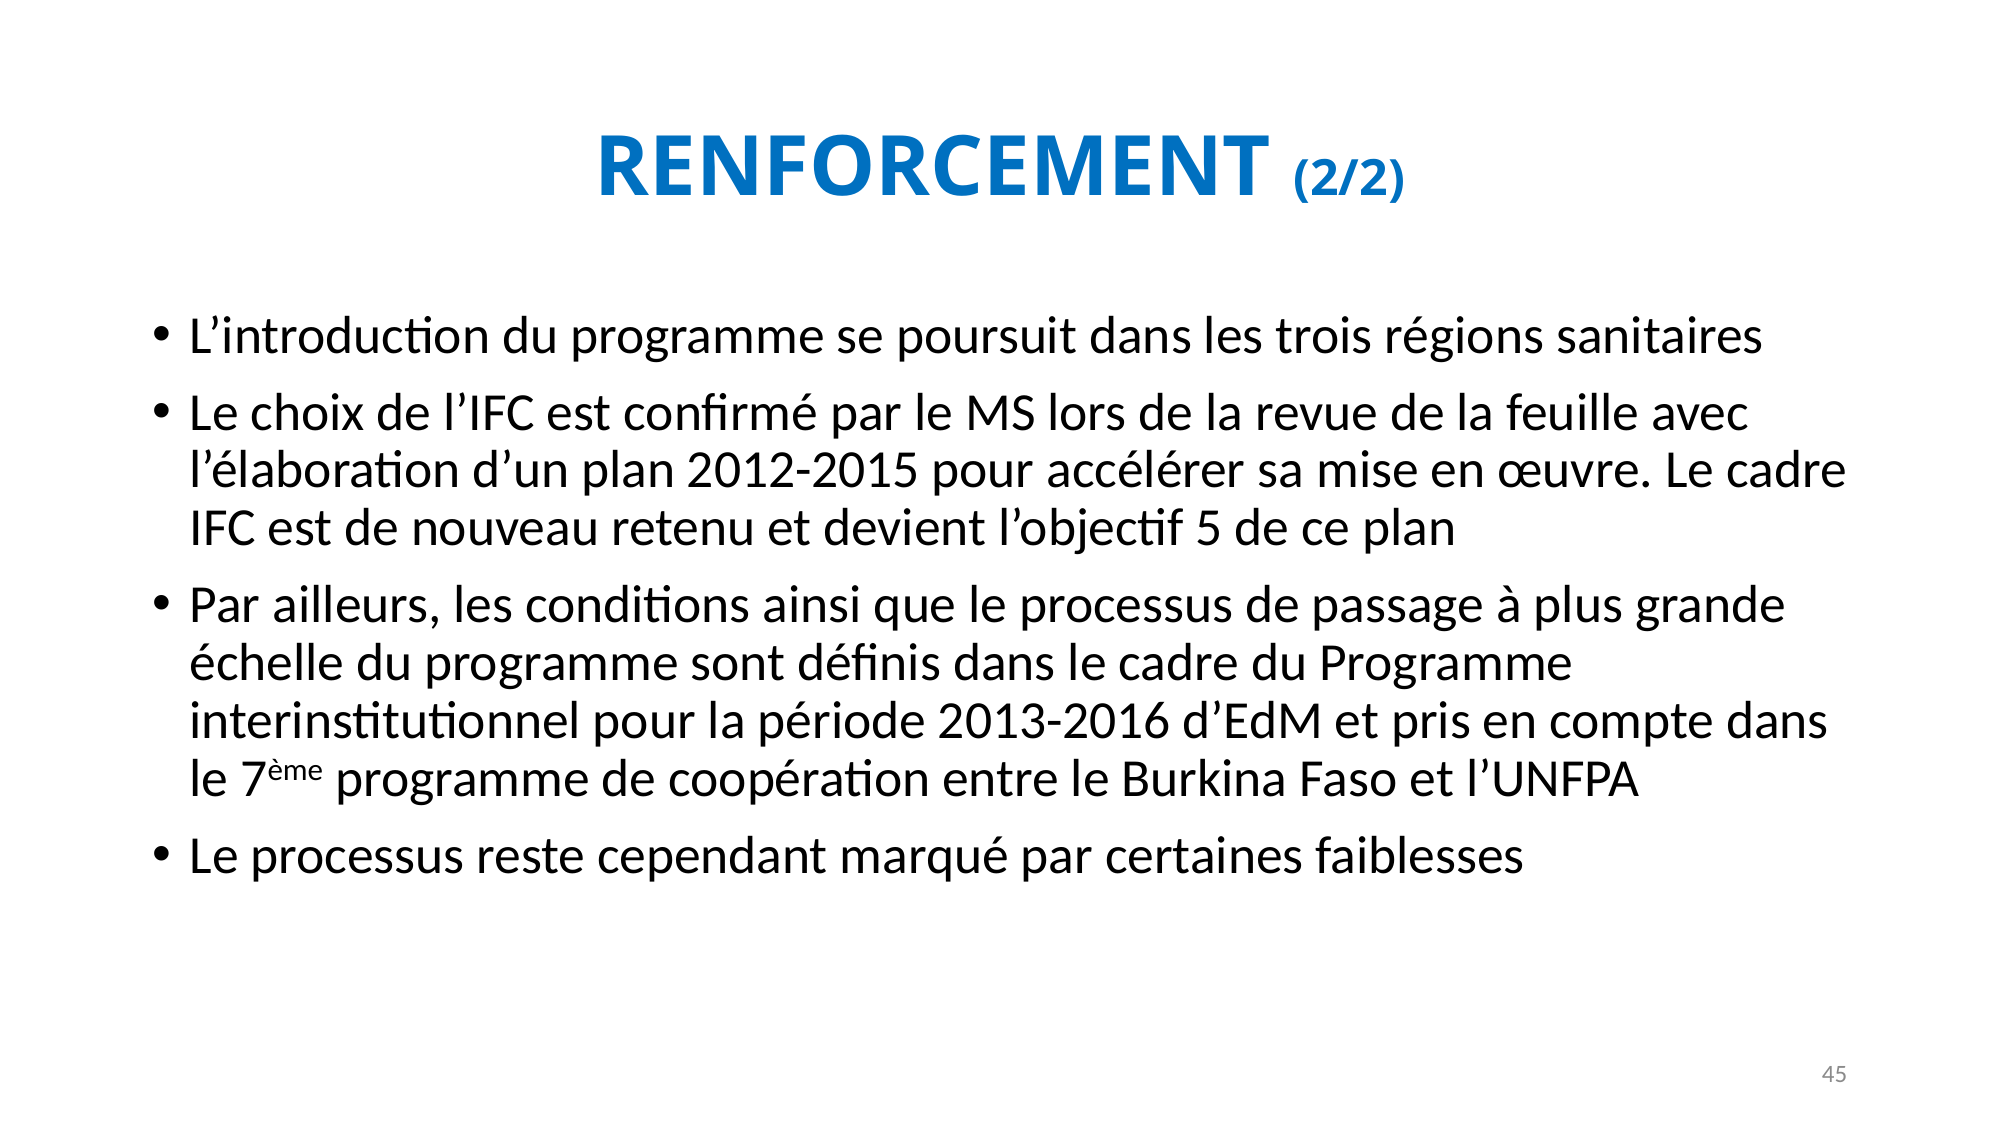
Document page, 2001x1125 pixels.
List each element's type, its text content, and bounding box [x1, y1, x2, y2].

list L’introduction du programme se poursuit dans les trois régions sanitaires Le choix de l’IFC est confirmé par le MS lors de la revue de la feuille avec l’élaboration d’un plan 2012-2015 pour accélérer sa mise en œuvre. Le cadre IFC est de nouveau retenu et devient l’objectif 5 de ce plan Par ailleurs, les conditions ainsi que le processus de passage à plus grande échelle du programme sont définis dans le cadre du Programme interinstitutionnel pour la période 2013-2016 d’EdM et pris en compte dans le 7ème programme de coopération entre le Burkina Faso et l’UNFPA Le processus reste cependant marqué par certaines faiblesses [137, 299, 1863, 1014]
slide_number 45 [1412, 1042, 1863, 1103]
title RENFORCEMENT (2/2) [137, 59, 1863, 278]
